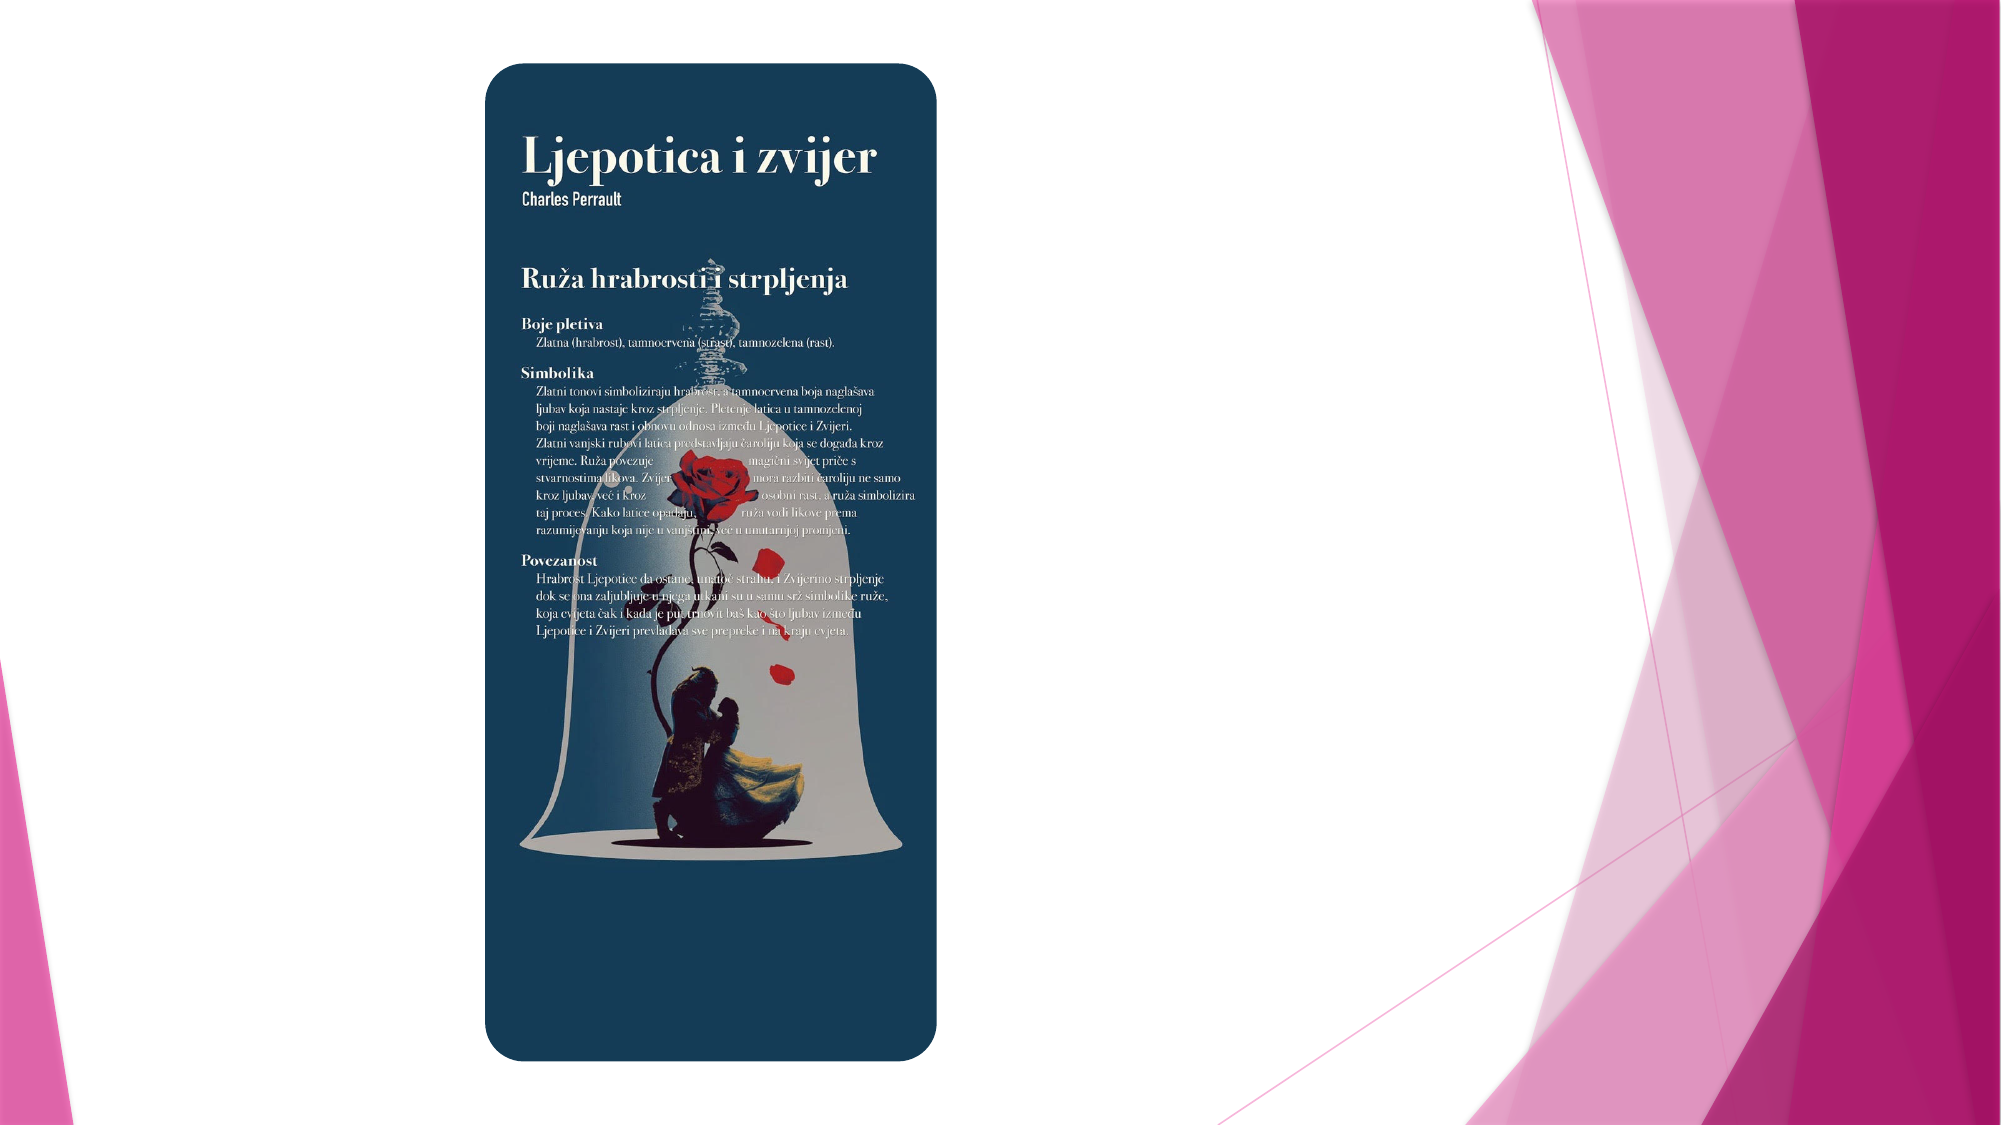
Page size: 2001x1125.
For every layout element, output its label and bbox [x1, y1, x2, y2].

list [484, 62, 938, 1062]
